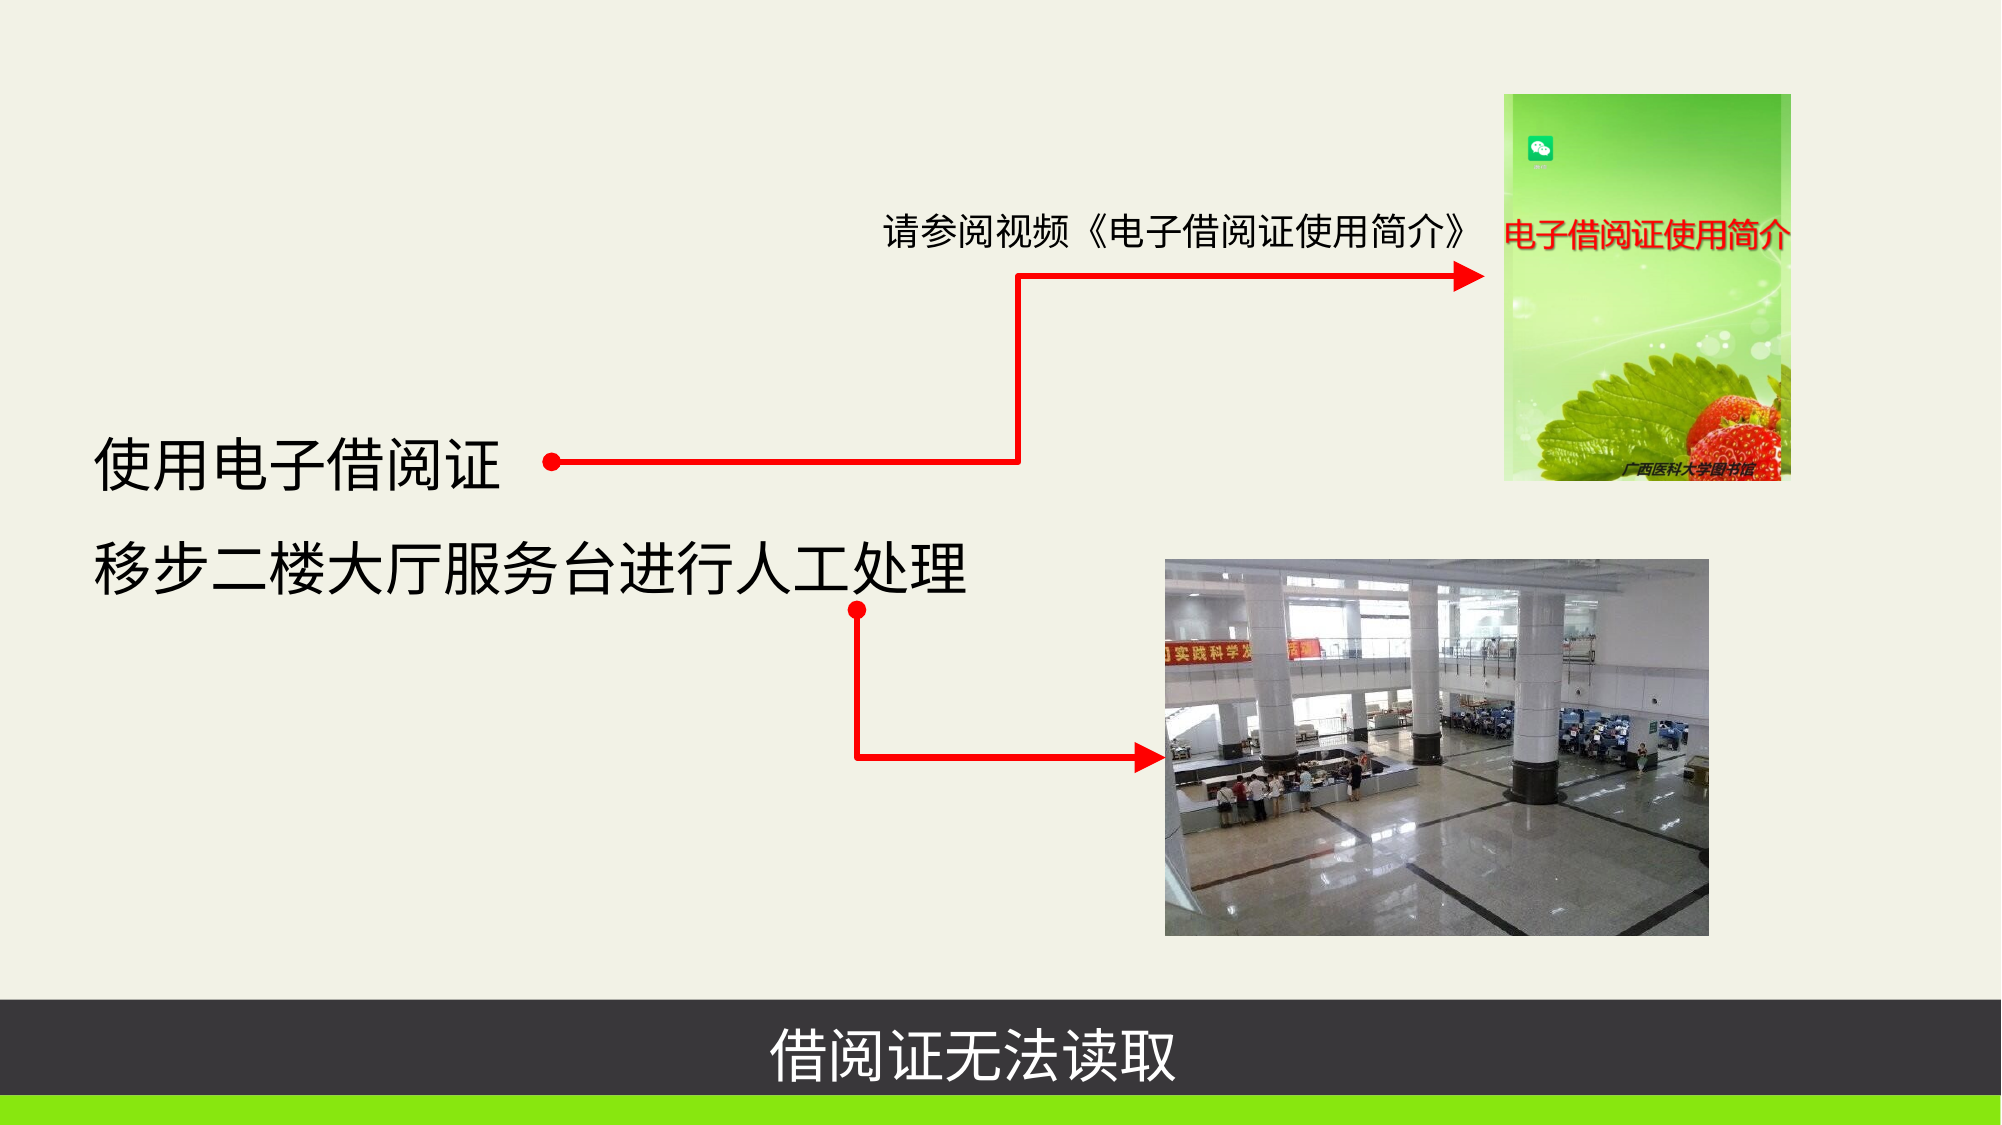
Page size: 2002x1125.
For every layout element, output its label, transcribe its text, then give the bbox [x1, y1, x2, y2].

picture [1504, 94, 1791, 481]
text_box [932, 524, 1091, 834]
text_box 请参阅视频《电子借阅证使用简介》 [867, 178, 1498, 261]
picture [1165, 559, 1709, 937]
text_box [551, 276, 1485, 463]
text_box 借阅证无法读取 [755, 1011, 1193, 1097]
text_box 使用电子借阅证 移步二楼大厅服务台进行人工处理 [79, 385, 1635, 610]
